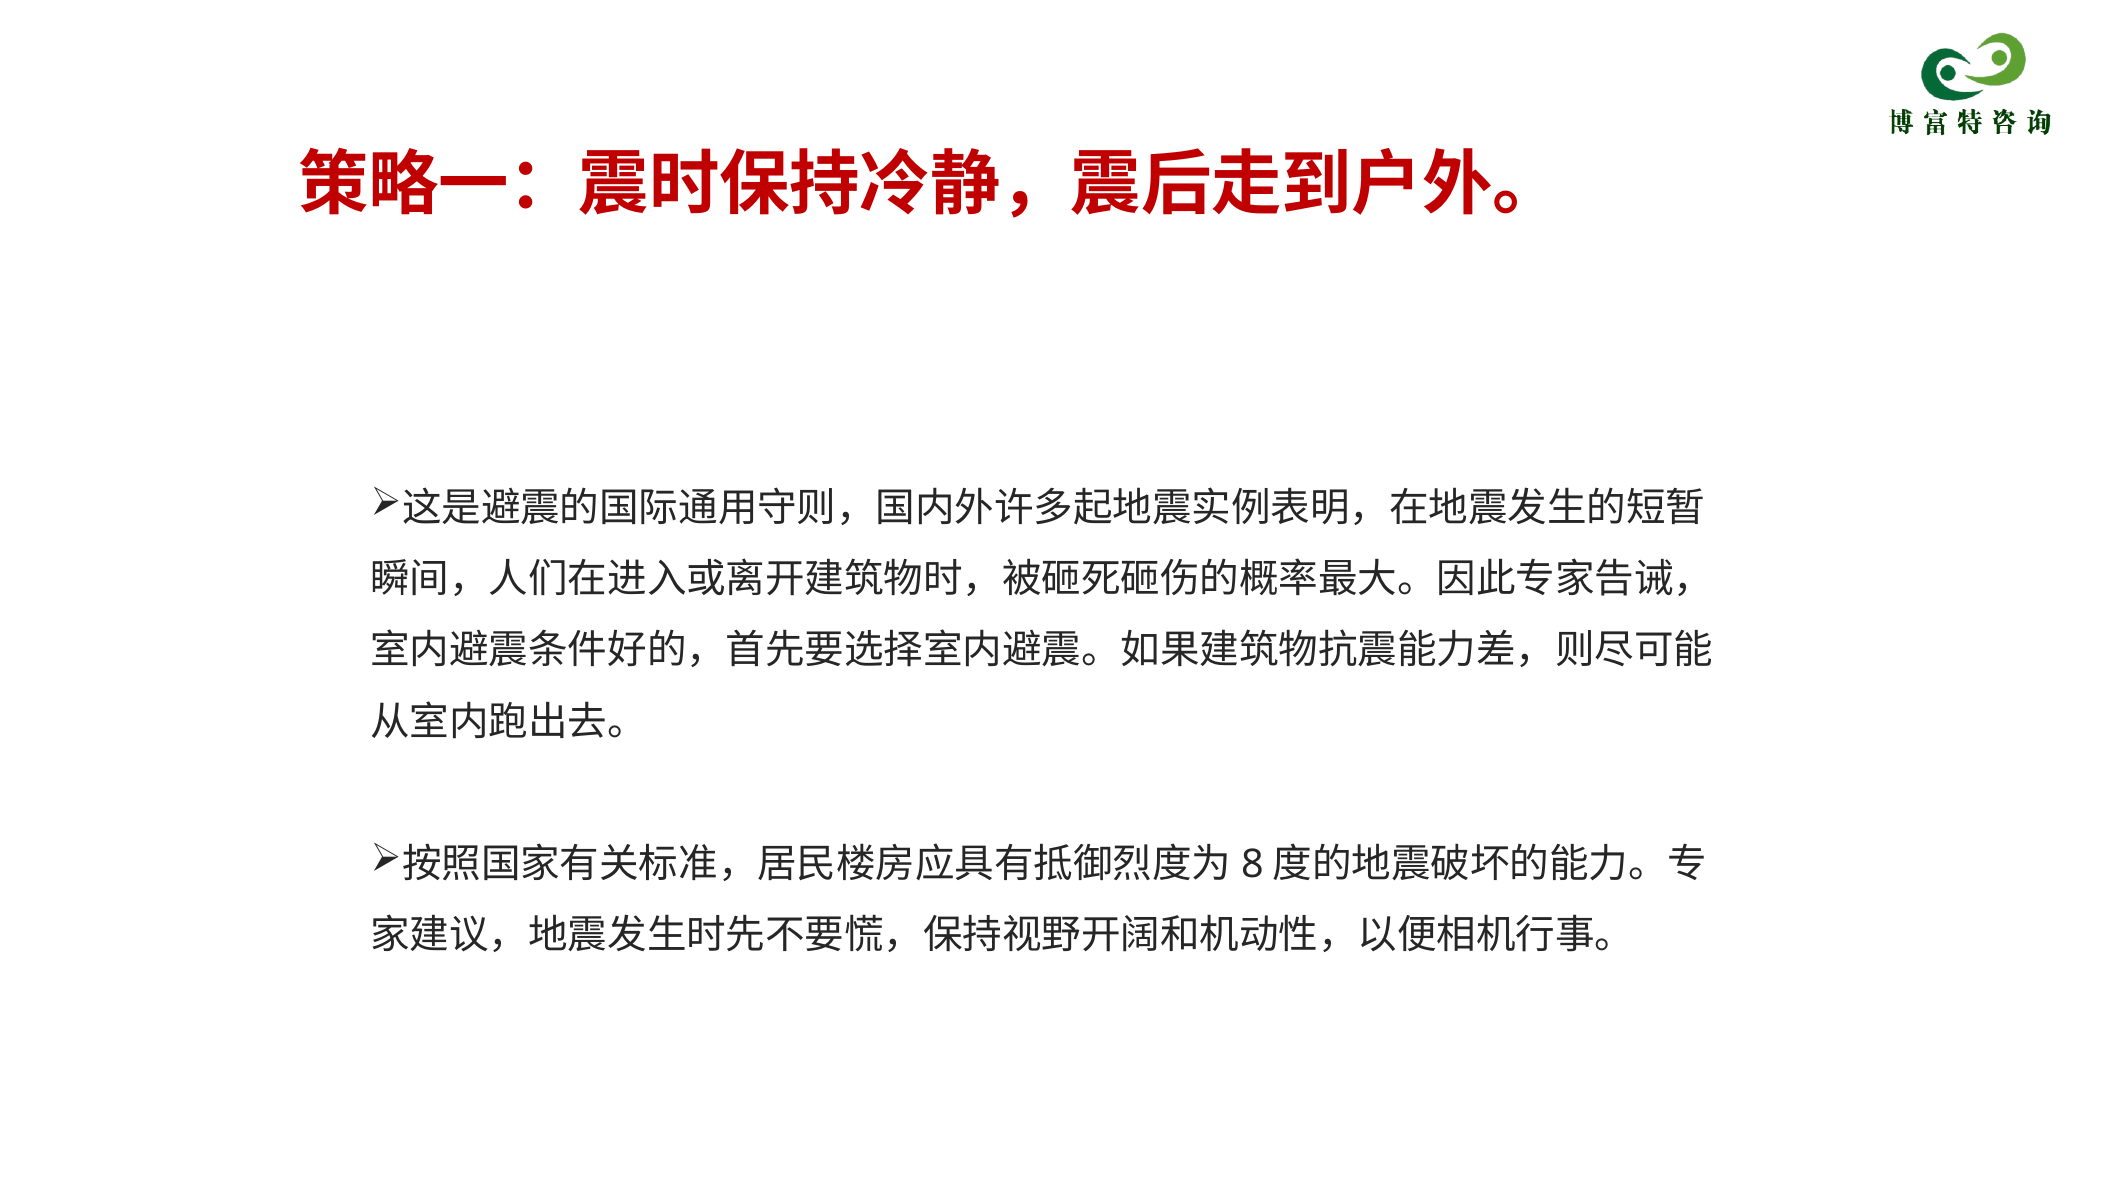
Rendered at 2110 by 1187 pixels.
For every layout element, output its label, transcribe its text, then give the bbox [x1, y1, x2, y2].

picture [1869, 32, 2077, 138]
title 策略一：震时保持冷静，震后走到户外。 [283, 140, 1826, 339]
text_box 这是避震的国际通用守则，国内外许多起地震实例表明，在地震发生的短暂瞬间，人们在进入或离开建筑物时，被砸死砸伤的概率最大。因此专家告诫，室内避震条件好的，首先要选择室内避震。如果建筑物抗震能力差，则尽可能从室内跑出去。 按照国家有关标准，居民楼房应具有抵御烈度为8度的地震破坏的能力。专家建议，地震发生时先不要慌，保持视野开阔和机动性，以便相机行事。 [355, 450, 1754, 974]
